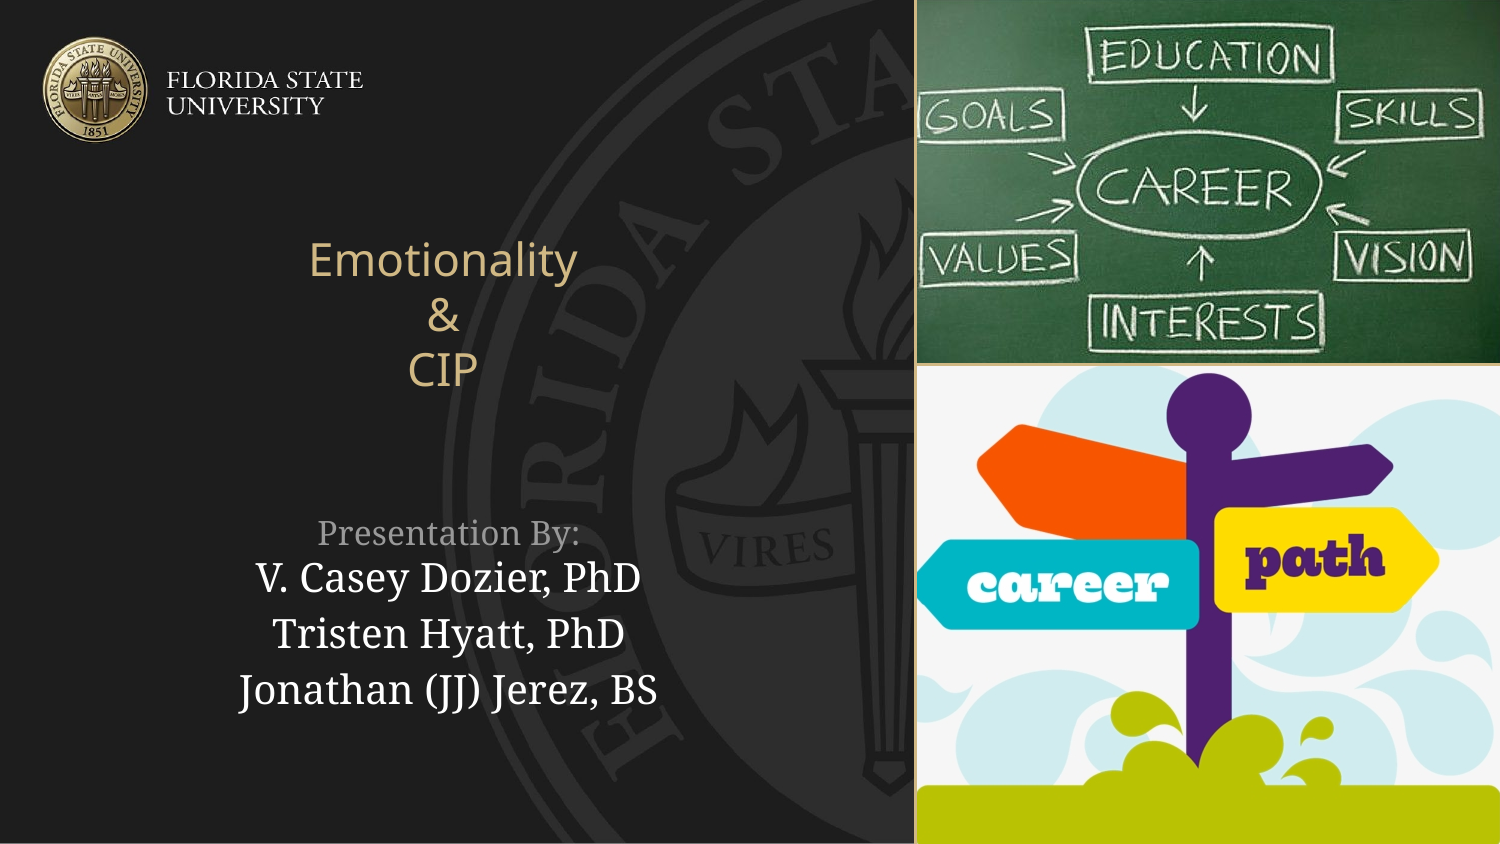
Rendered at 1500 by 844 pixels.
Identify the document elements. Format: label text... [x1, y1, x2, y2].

subtitle Presentation By: V. Casey Dozier, PhD Tristen Hyatt, PhD Jonathan (JJ) Jerez, BS [50, 504, 848, 721]
picture [0, 0, 914, 844]
title Emotionality & CIP [92, 222, 807, 404]
picture [916, 0, 1500, 844]
